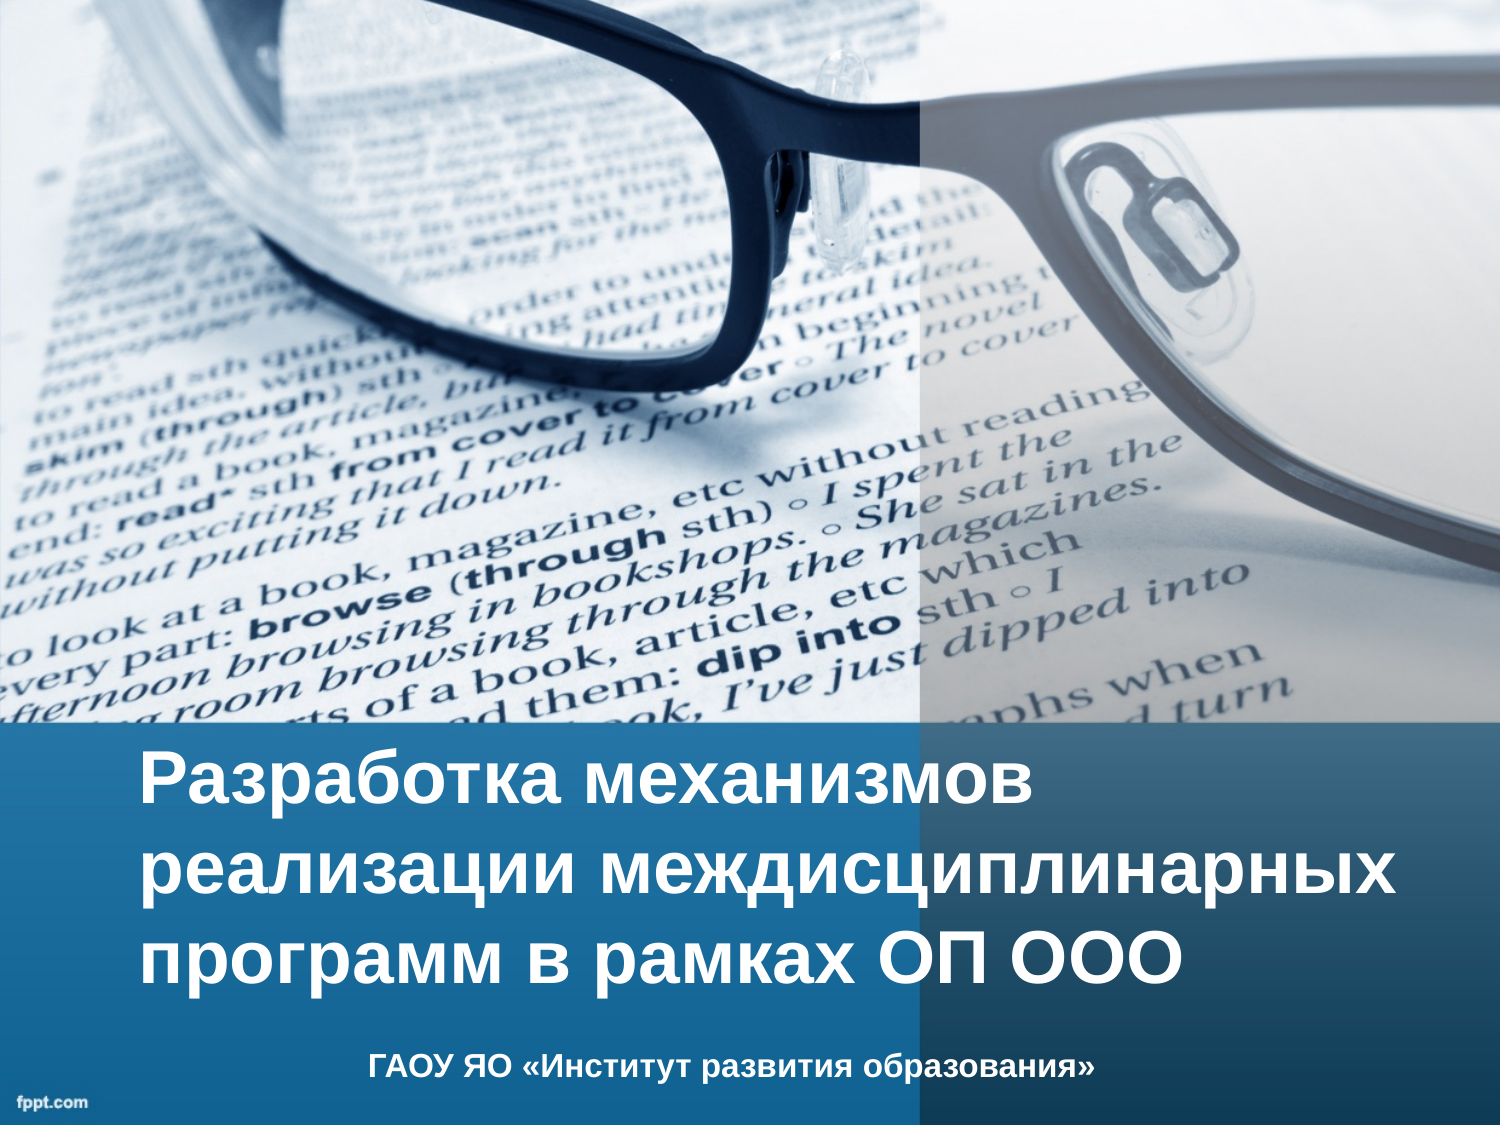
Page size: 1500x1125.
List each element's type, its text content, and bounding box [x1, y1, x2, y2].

title Разработка механизмов реализации междисциплинарных программ в рамках ОП ООО [123, 739, 1436, 988]
picture [0, 0, 1500, 1125]
text_box ГАОУ ЯО «Институт развития образования» [112, 1011, 1353, 1118]
